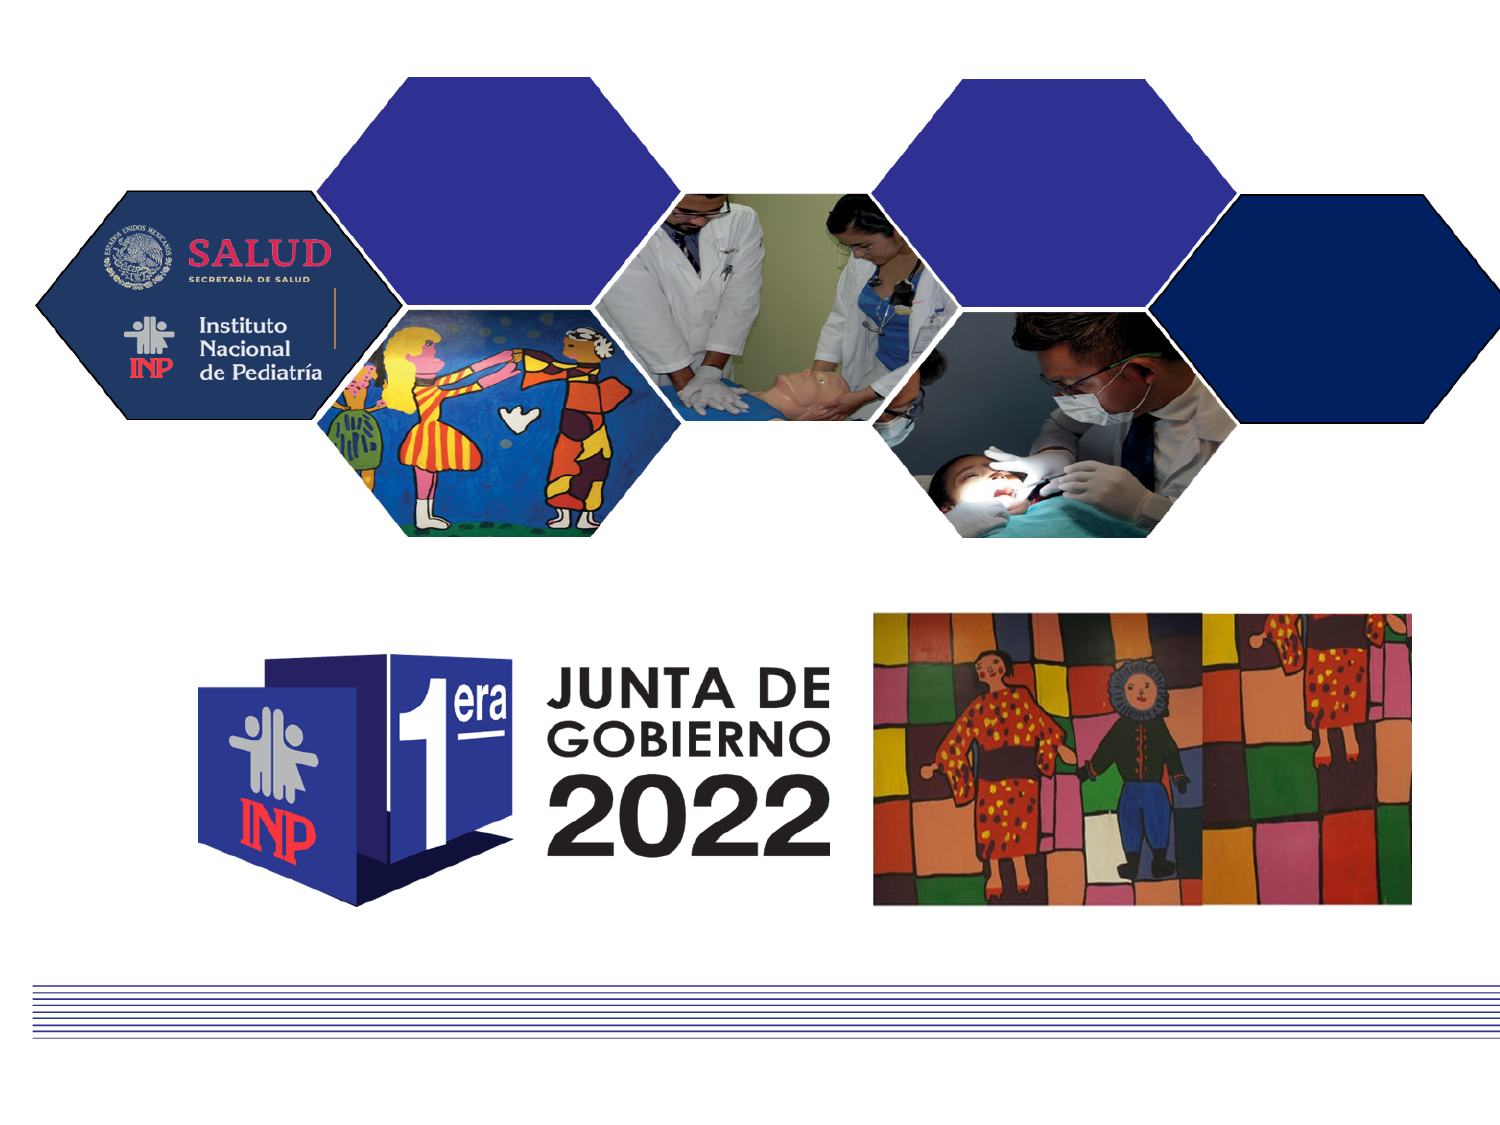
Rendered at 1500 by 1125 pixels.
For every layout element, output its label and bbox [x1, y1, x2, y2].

picture [32, 18, 1500, 1039]
